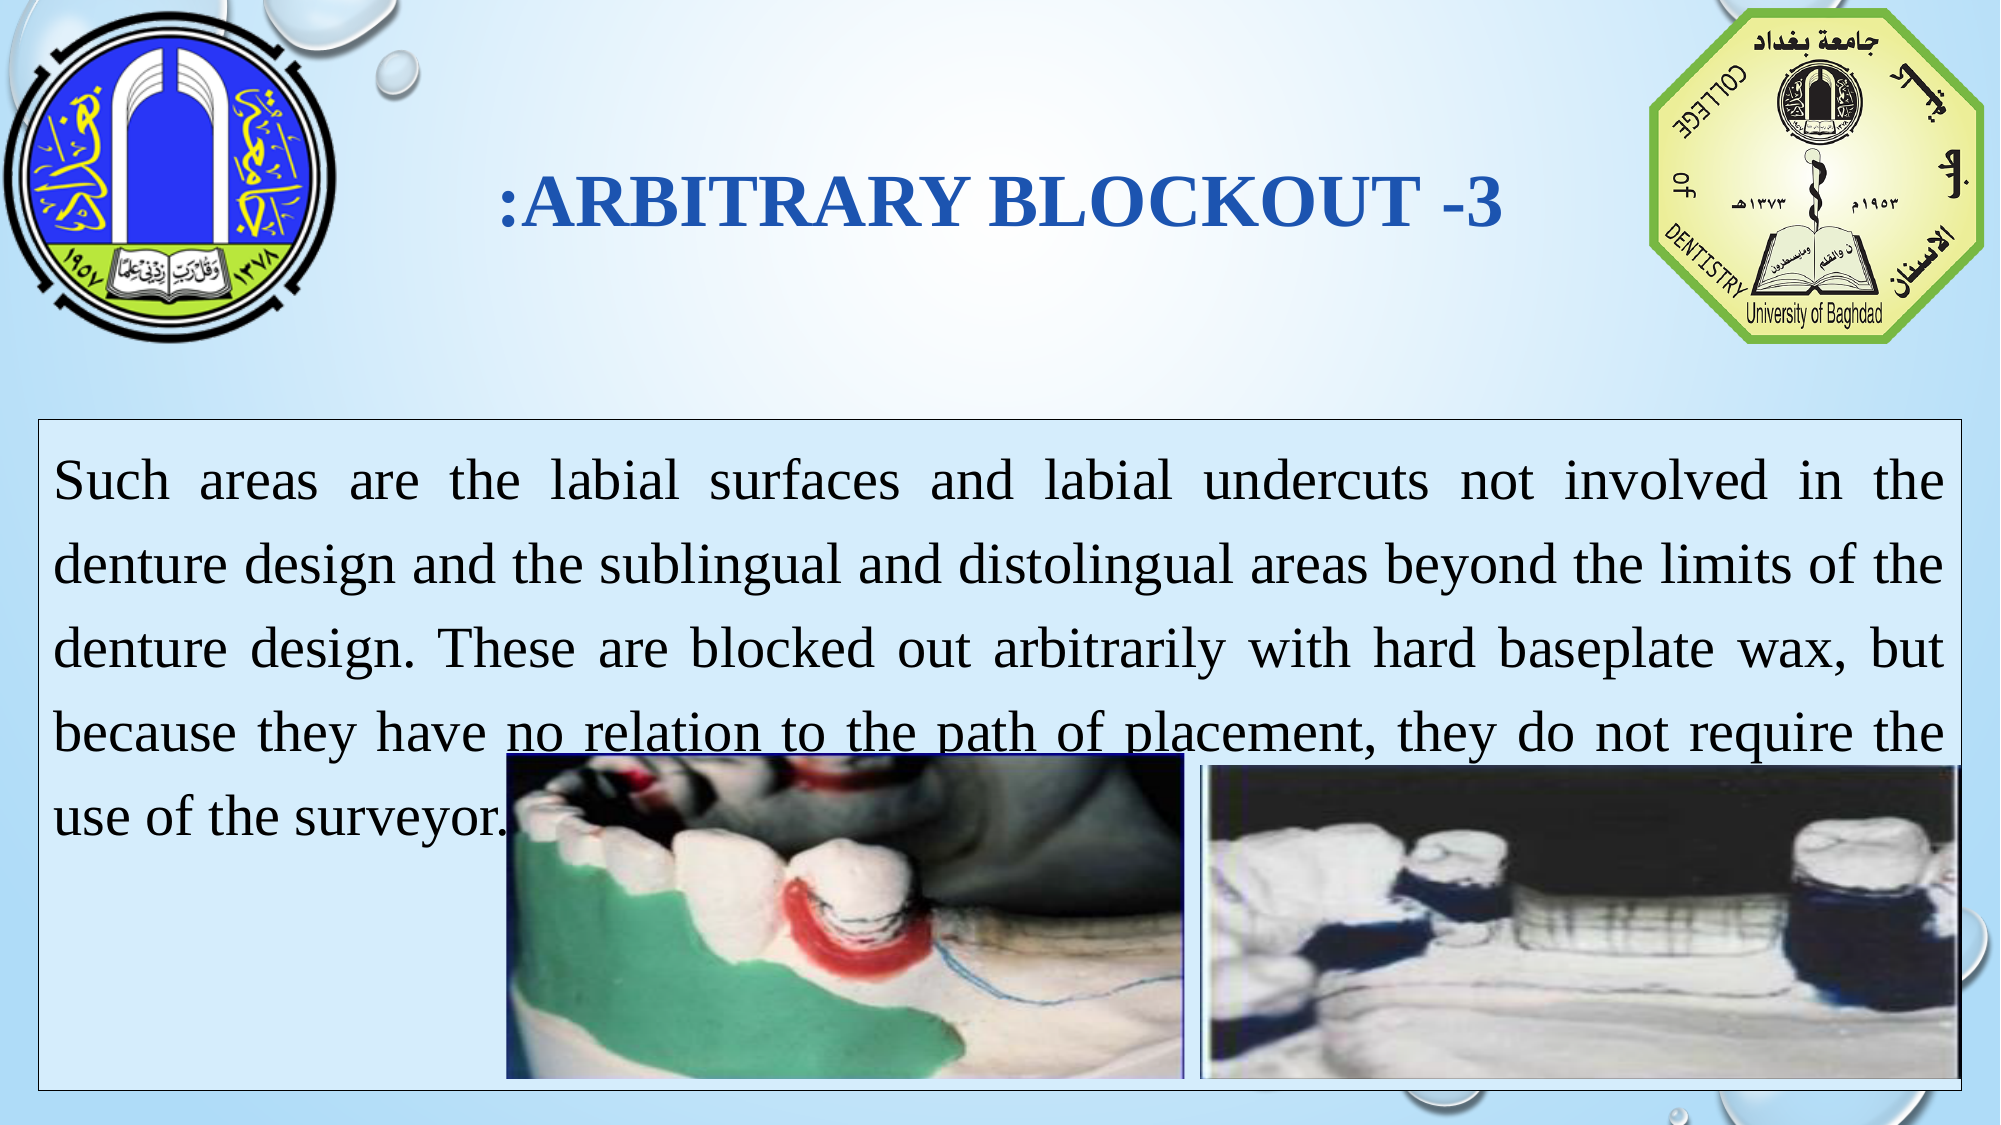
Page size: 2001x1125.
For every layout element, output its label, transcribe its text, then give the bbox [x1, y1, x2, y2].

list Such areas are the labial surfaces and labial undercuts not involved in the denture design and the sublingual and distolingual areas beyond the limits of the denture design. These are blocked out arbitrarily with hard baseplate wax, but because they have no relation to the path of placement, they do not require the use of the surveyor. [38, 419, 1962, 1091]
title 3- ARBITRARY BLOCKOUT: [391, 46, 1634, 358]
picture [0, 0, 2000, 1125]
